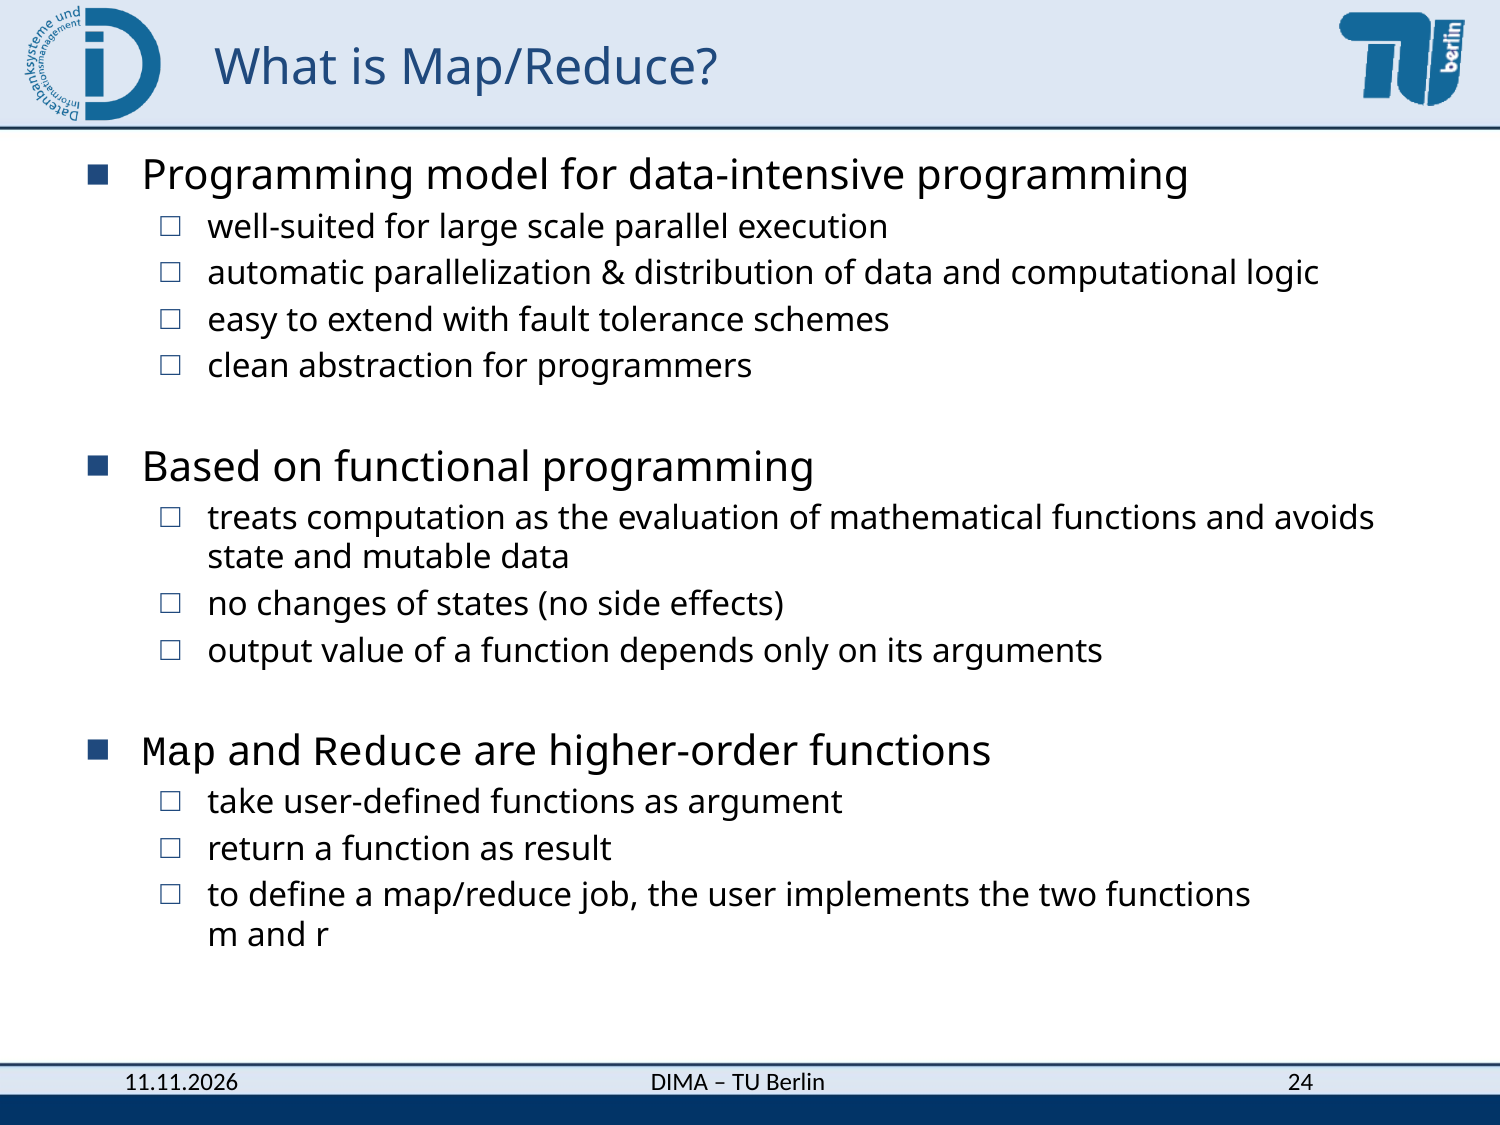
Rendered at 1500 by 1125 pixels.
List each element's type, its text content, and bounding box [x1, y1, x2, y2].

picture [0, 0, 1500, 1125]
title What is Map/Reduce? [199, 11, 1325, 118]
list Programming model for data-intensive programming well-suited for large scale parallel execution automatic parallelization & distribution of data and computational logic easy to extend with fault tolerance schemes clean abstraction for programmers Based on functional programming treats computation as the evaluation of mathematical functions and avoids state and mutable data no changes of states (no side effects) output value of a function depends only on its arguments Map and Reduce are higher-order functions take user-defined functions as argument return a function as result to define a map/reduce job, the user implements the two functions m and r [70, 140, 1430, 1043]
